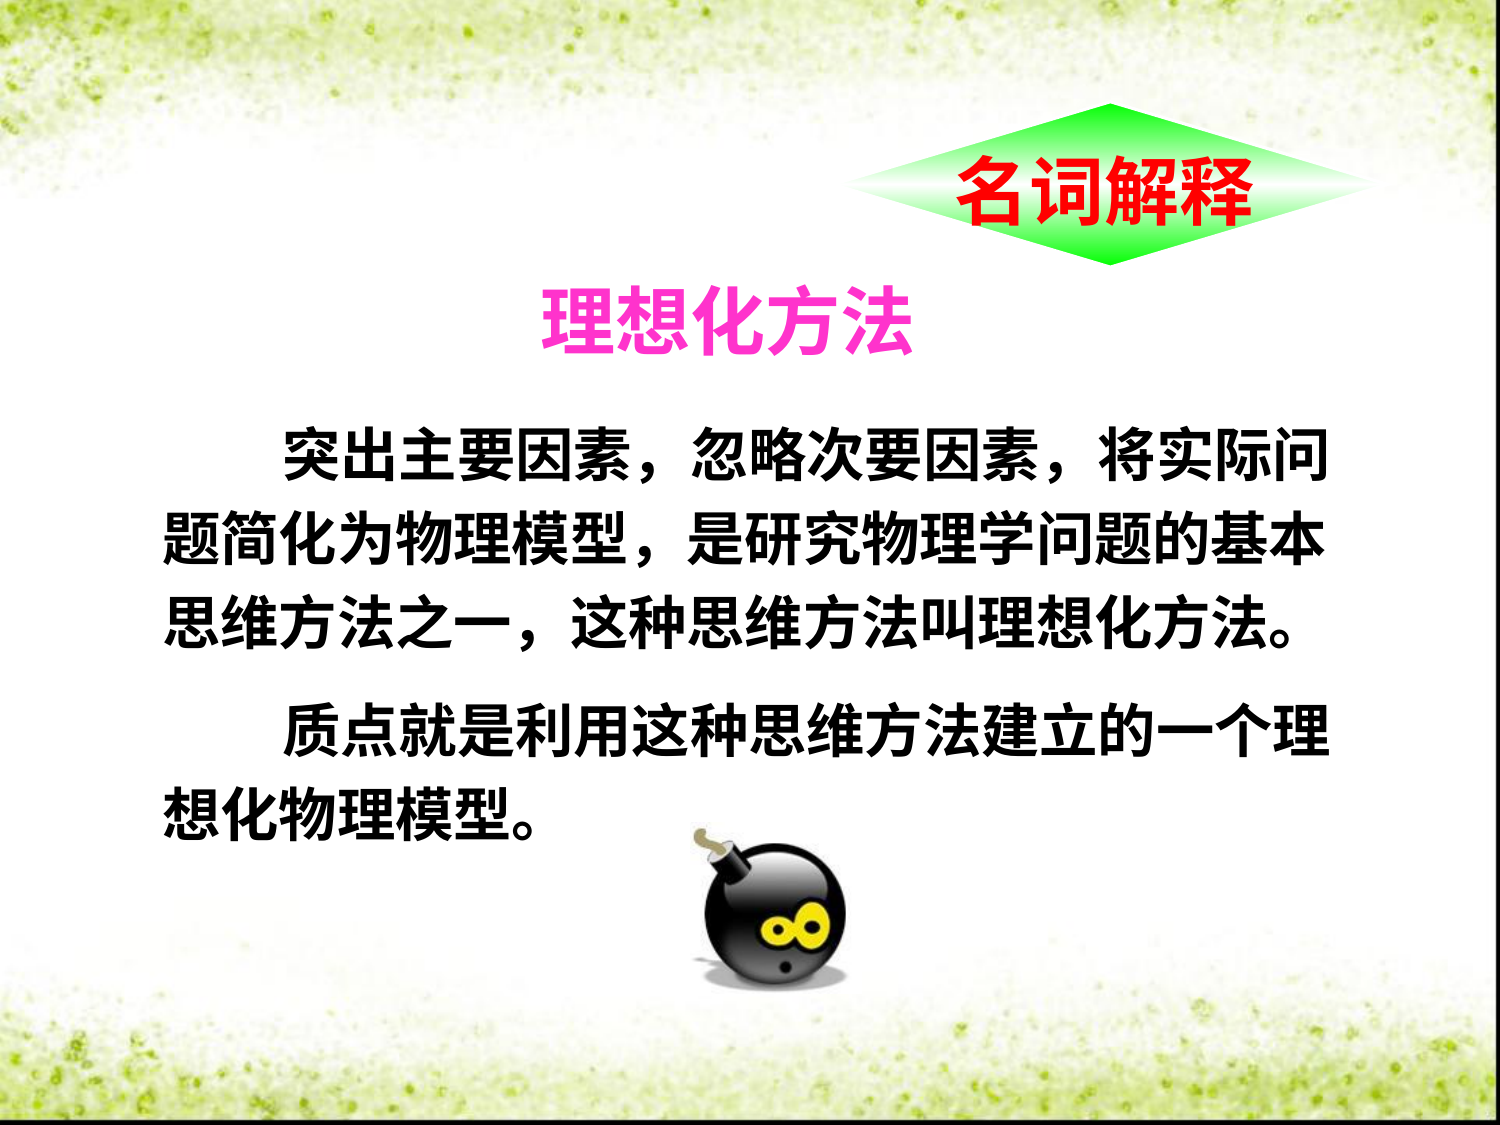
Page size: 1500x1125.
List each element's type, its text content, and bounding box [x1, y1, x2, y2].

text_box 理想化方法 [525, 267, 1010, 372]
text_box 突出主要因素，忽略次要因素，将实际问题简化为物理模型，是研究物理学问题的基本思维方法之一，这种思维方法叫理想化方法。 质点就是利用这种思维方法建立的一个理想化物理模型。 [147, 397, 1365, 856]
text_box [832, 101, 1388, 268]
picture [0, 0, 1500, 1125]
